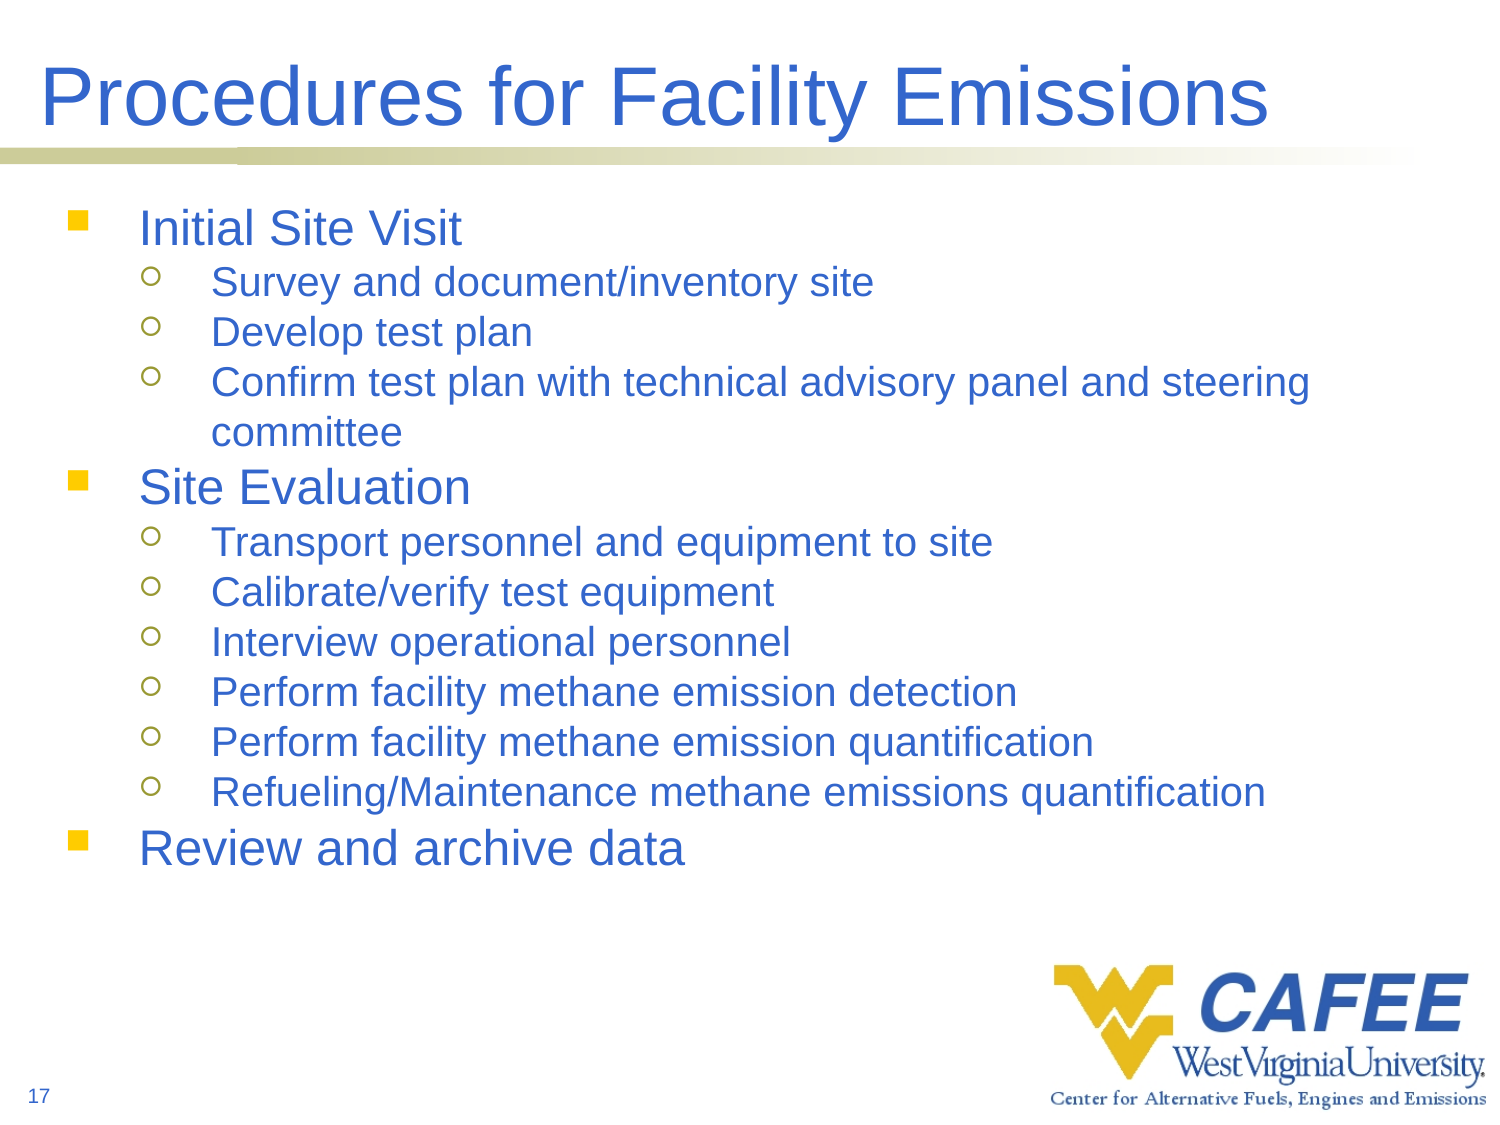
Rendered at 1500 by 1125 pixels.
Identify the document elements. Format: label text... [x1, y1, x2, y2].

text_box 17 [12, 1074, 325, 1113]
title Procedures for Facility Emissions [24, 0, 1328, 151]
picture [1050, 962, 1487, 1113]
list Initial Site Visit Survey and document/inventory site Develop test plan Confirm test plan with technical advisory panel and steering committee Site Evaluation Transport personnel and equipment to site Calibrate/verify test equipment Interview operational personnel Perform facility methane emission detection Perform facility methane emission quantification Refueling/Maintenance methane emissions quantification Review and archive data [49, 187, 1463, 922]
